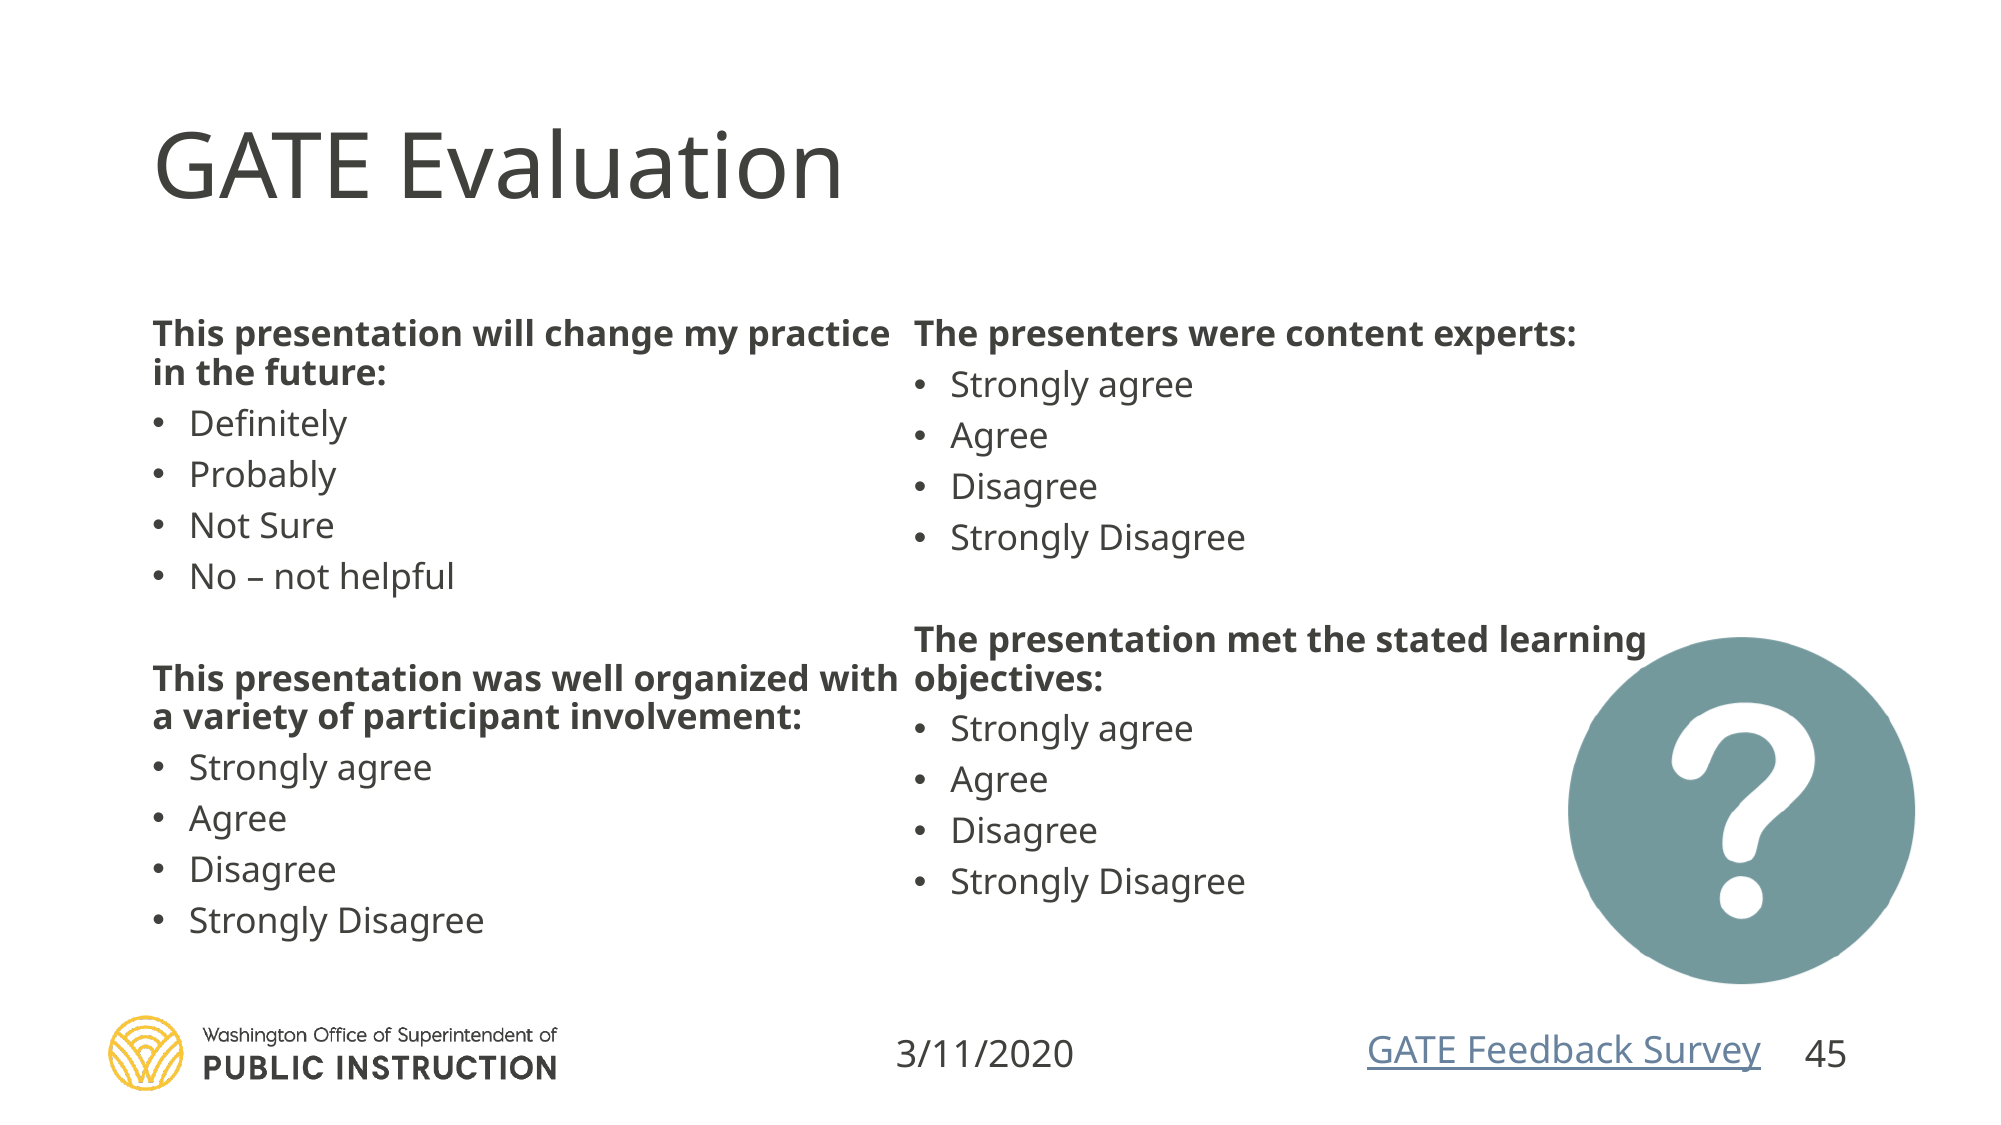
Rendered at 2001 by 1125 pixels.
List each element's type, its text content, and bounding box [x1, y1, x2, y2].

slide_number 45 [1412, 1022, 1863, 1083]
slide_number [760, 1022, 1211, 1083]
text_box GATE Feedback Survey [1352, 1019, 1777, 1085]
picture [108, 1015, 558, 1091]
title GATE Evaluation [137, 59, 1863, 278]
picture [1540, 619, 1939, 1005]
list This presentation will change my practice in the future: Definitely Probably Not Sure No – not helpful This presentation was well organized with a variety of participant involvement: Strongly agree Agree Disagree Strongly Disagree The presenters were content experts: Strongly agree Agree Disagree Strongly Disagree The presentation met the stated learning objectives: Strongly agree Agree Disagree Strongly Disagree [137, 308, 1691, 954]
